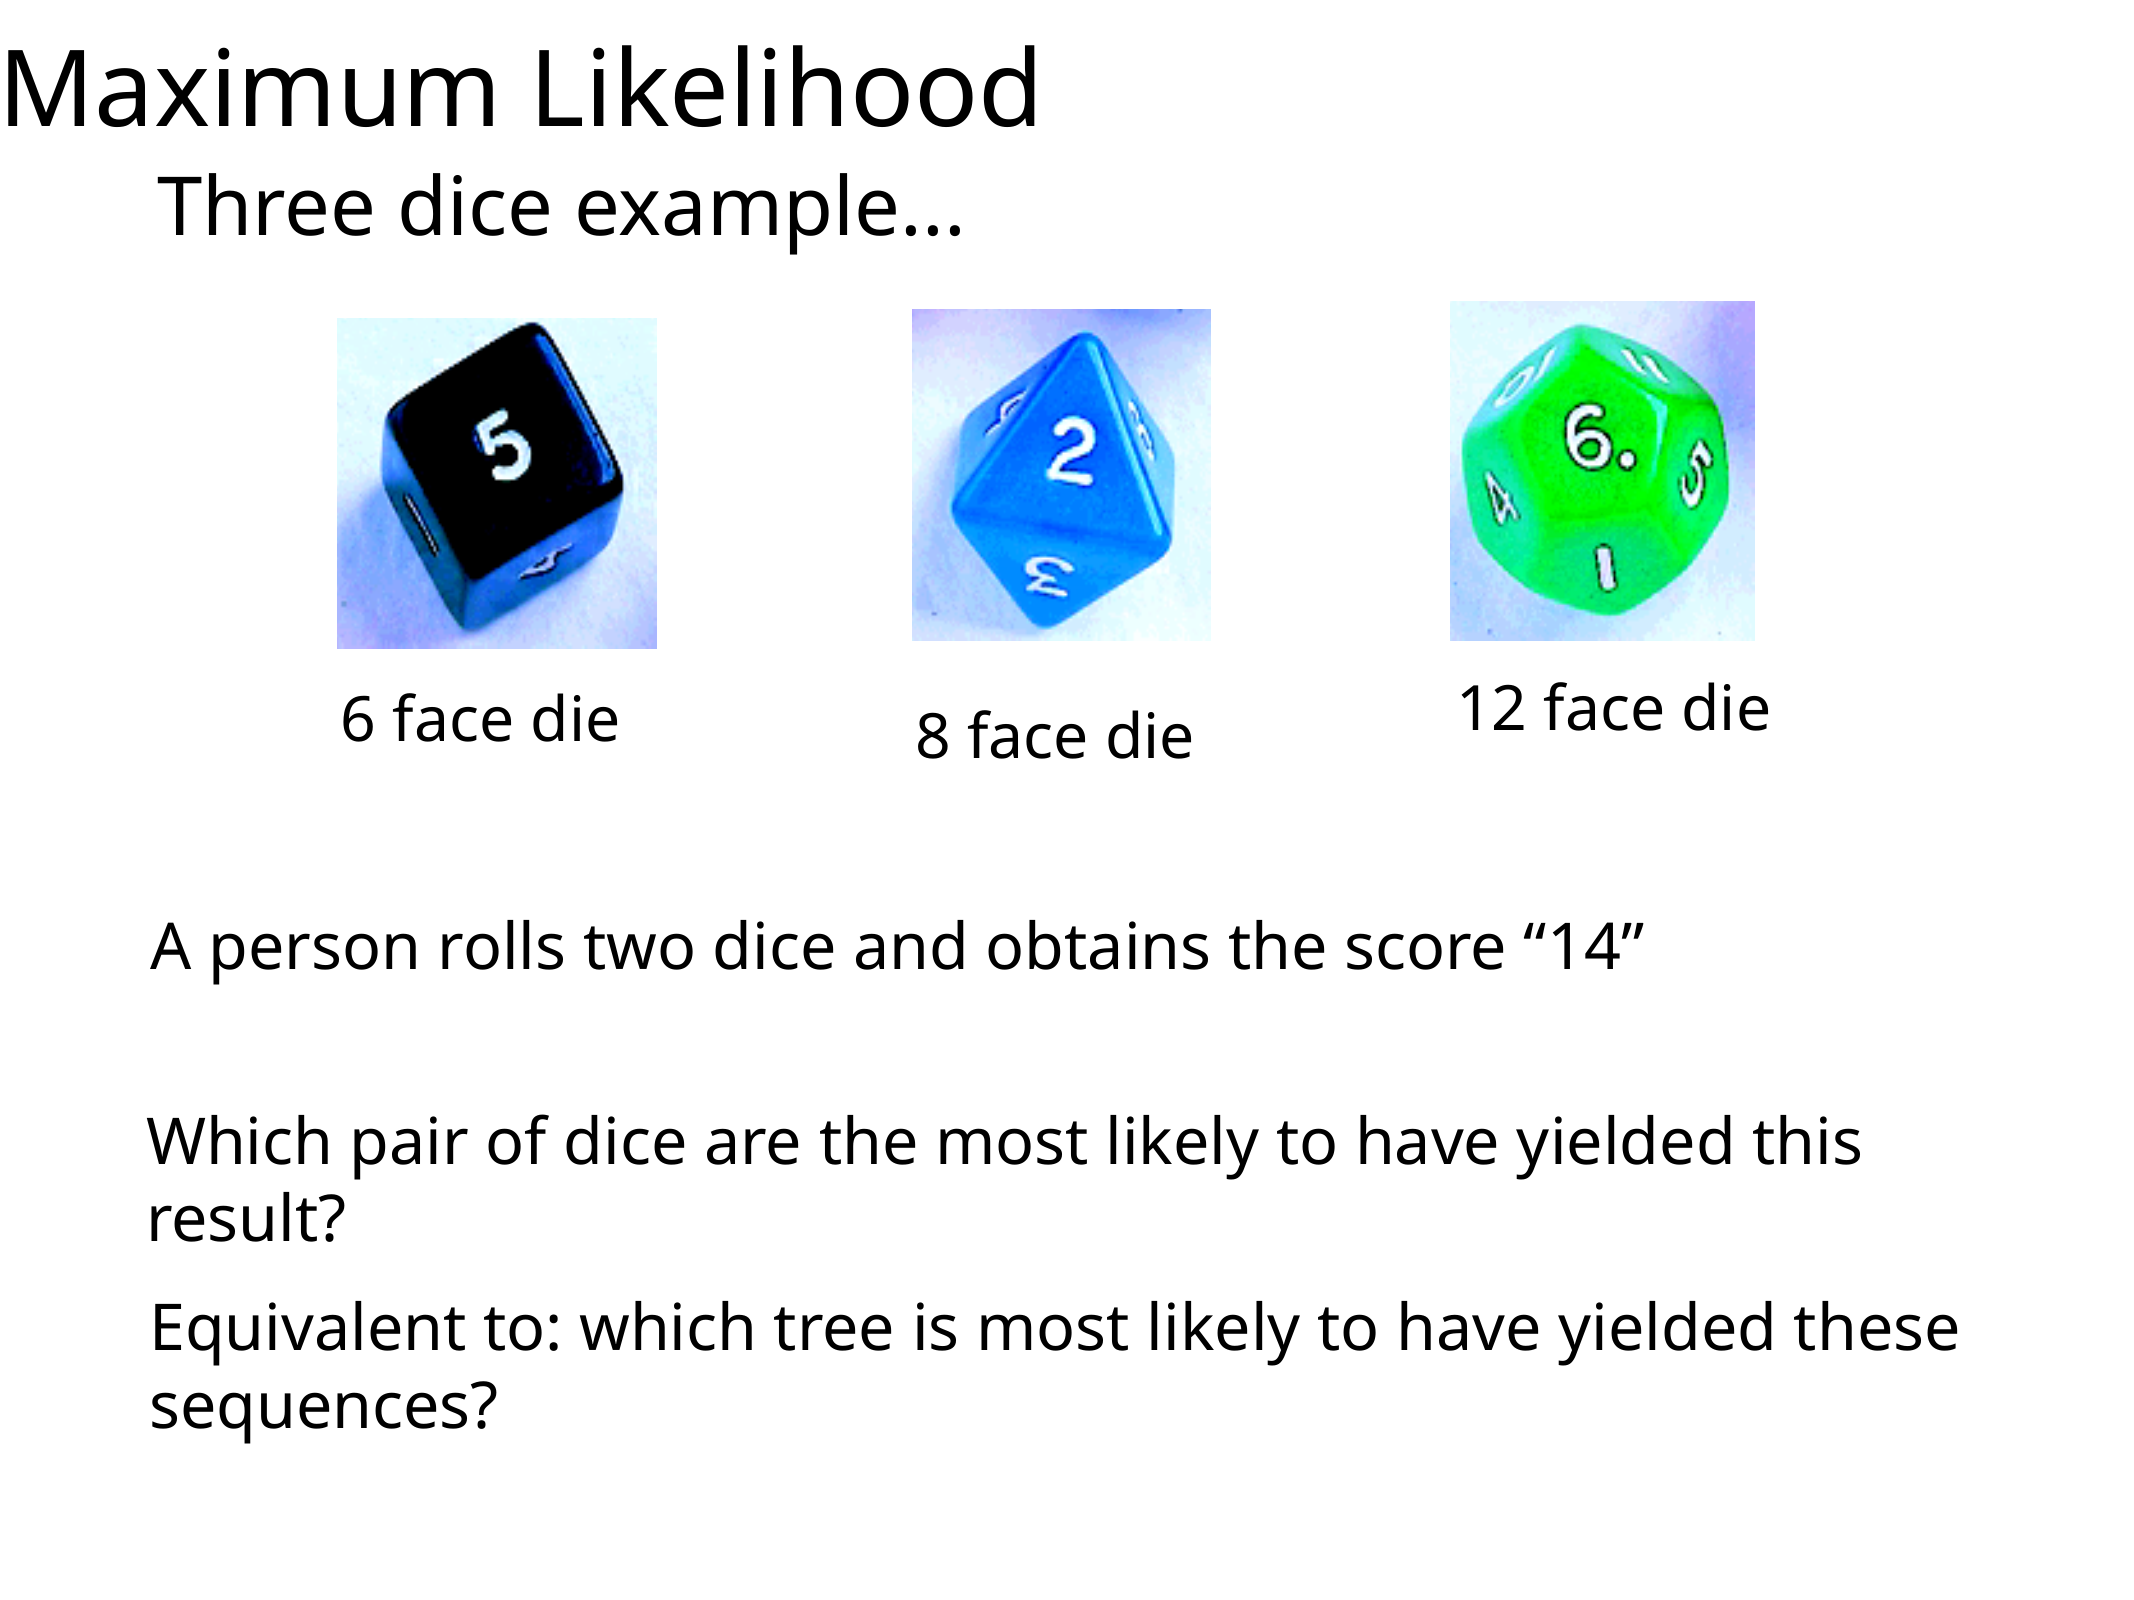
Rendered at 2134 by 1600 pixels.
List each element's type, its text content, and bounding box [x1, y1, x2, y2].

text_box Maximum Likelihood [0, 11, 1053, 156]
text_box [333, 301, 1779, 779]
text_box A person rolls two dice and obtains the score “14” [141, 895, 1971, 992]
text_box Which pair of dice are the most likely to have yielded this result? [136, 1090, 2034, 1265]
title Three dice example... [146, 143, 2067, 263]
text_box Equivalent to: which tree is most likely to have yielded these sequences? [140, 1276, 2074, 1451]
